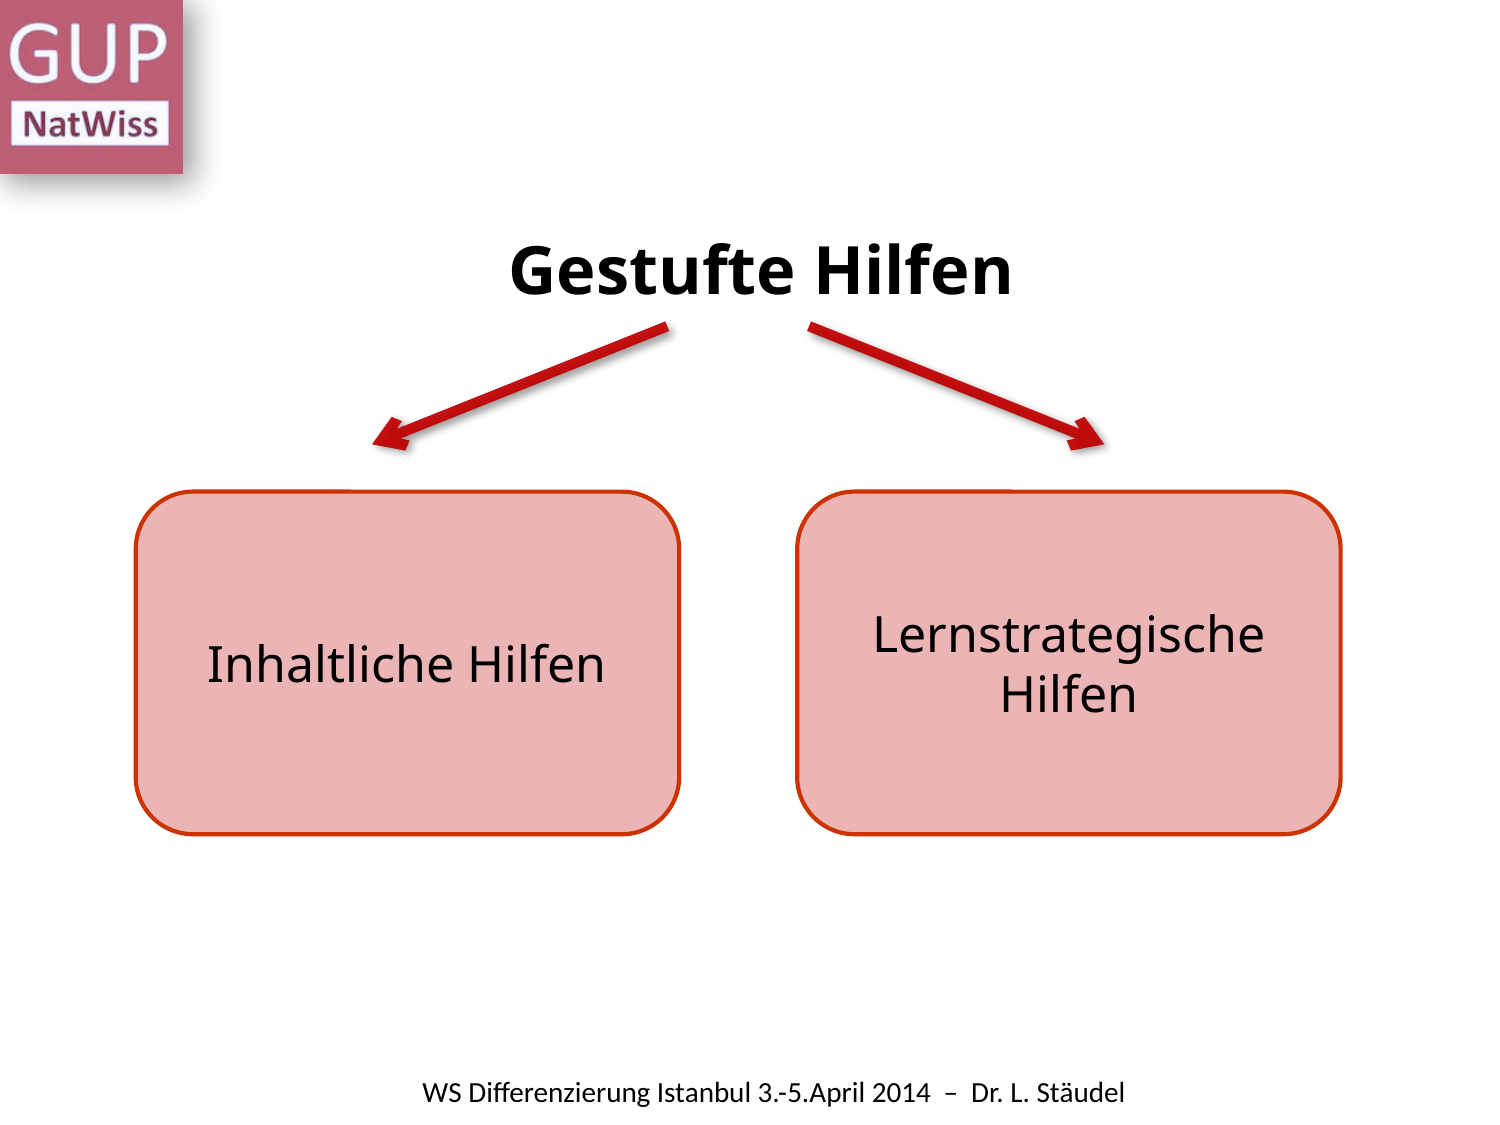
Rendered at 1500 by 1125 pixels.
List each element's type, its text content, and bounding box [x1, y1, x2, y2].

picture [0, 0, 184, 175]
text_box Inhaltliche Hilfen [133, 489, 682, 837]
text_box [808, 325, 1105, 445]
title Gestufte Hilfen [123, 173, 1400, 362]
text_box Lernstrategische Hilfen [795, 489, 1343, 837]
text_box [371, 325, 668, 445]
footer WS Differenzierung Istanbul 3.-5.April 2014 – Dr. L. Stäudel [336, 1066, 1213, 1125]
